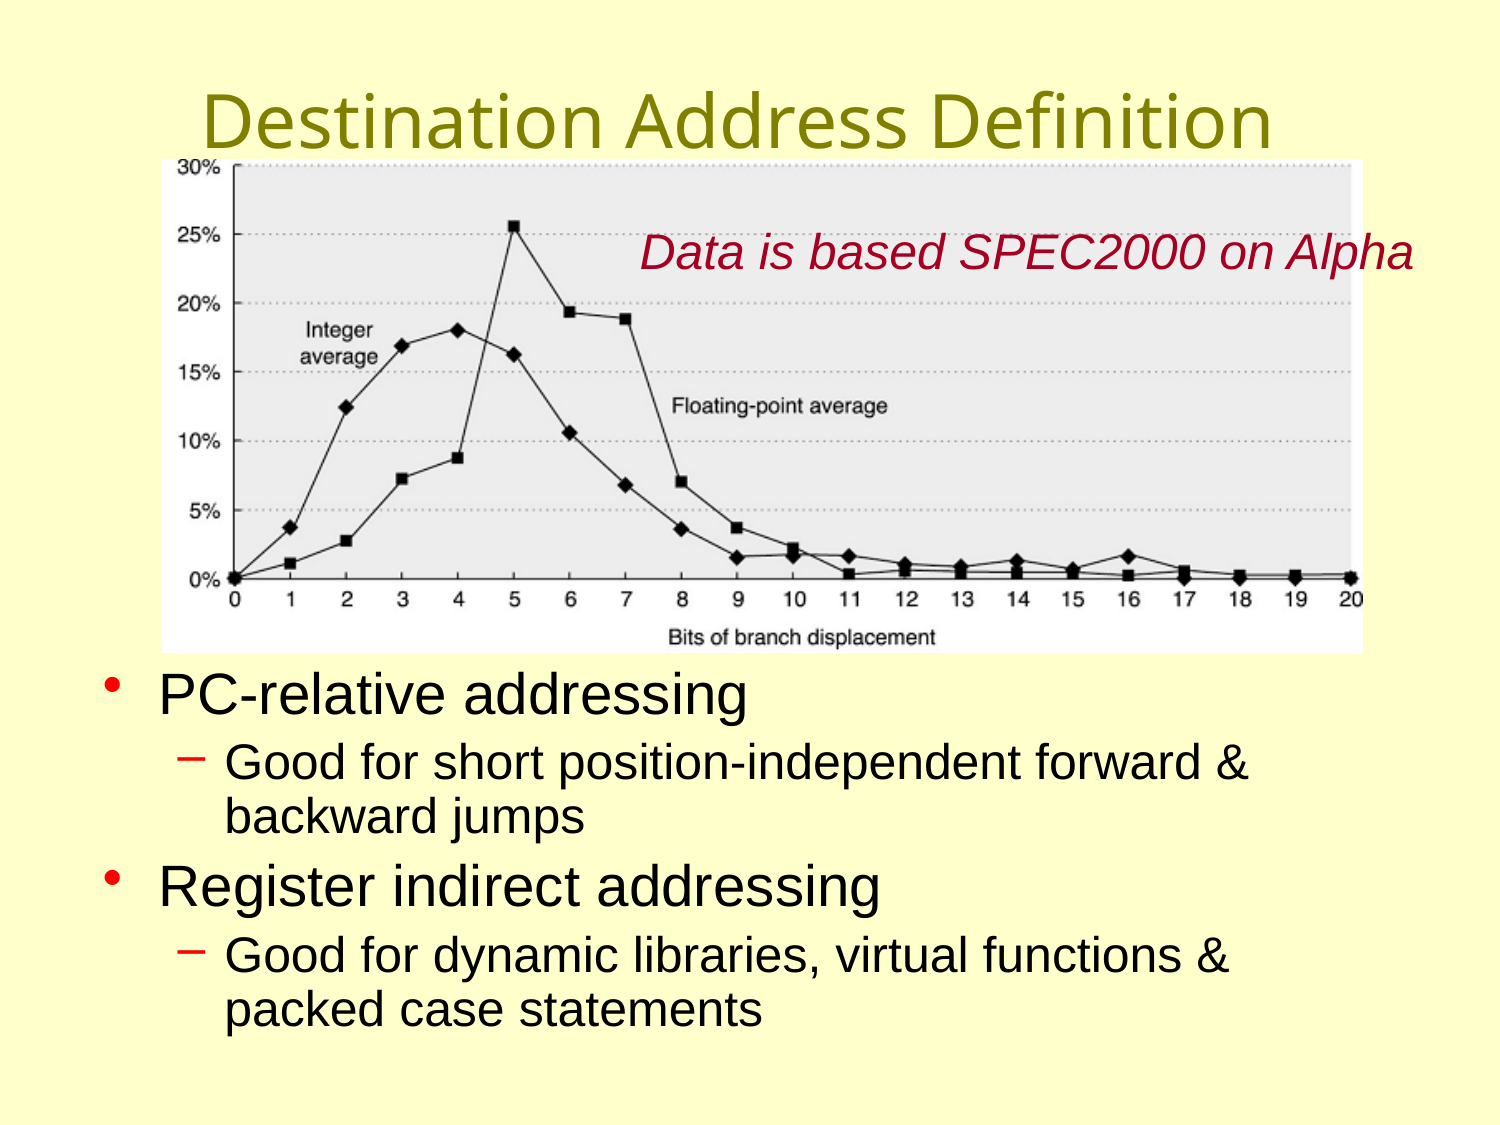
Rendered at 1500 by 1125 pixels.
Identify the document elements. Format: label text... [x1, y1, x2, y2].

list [162, 159, 1363, 654]
title Destination Address Definition [87, 24, 1388, 213]
text_box Data is based SPEC2000 on Alpha [1366, 212, 1463, 288]
list PC-relative addressing Good for short position-independent forward & backward jumps Register indirect addressing Good for dynamic libraries, virtual functions & packed case statements [87, 656, 1388, 1076]
